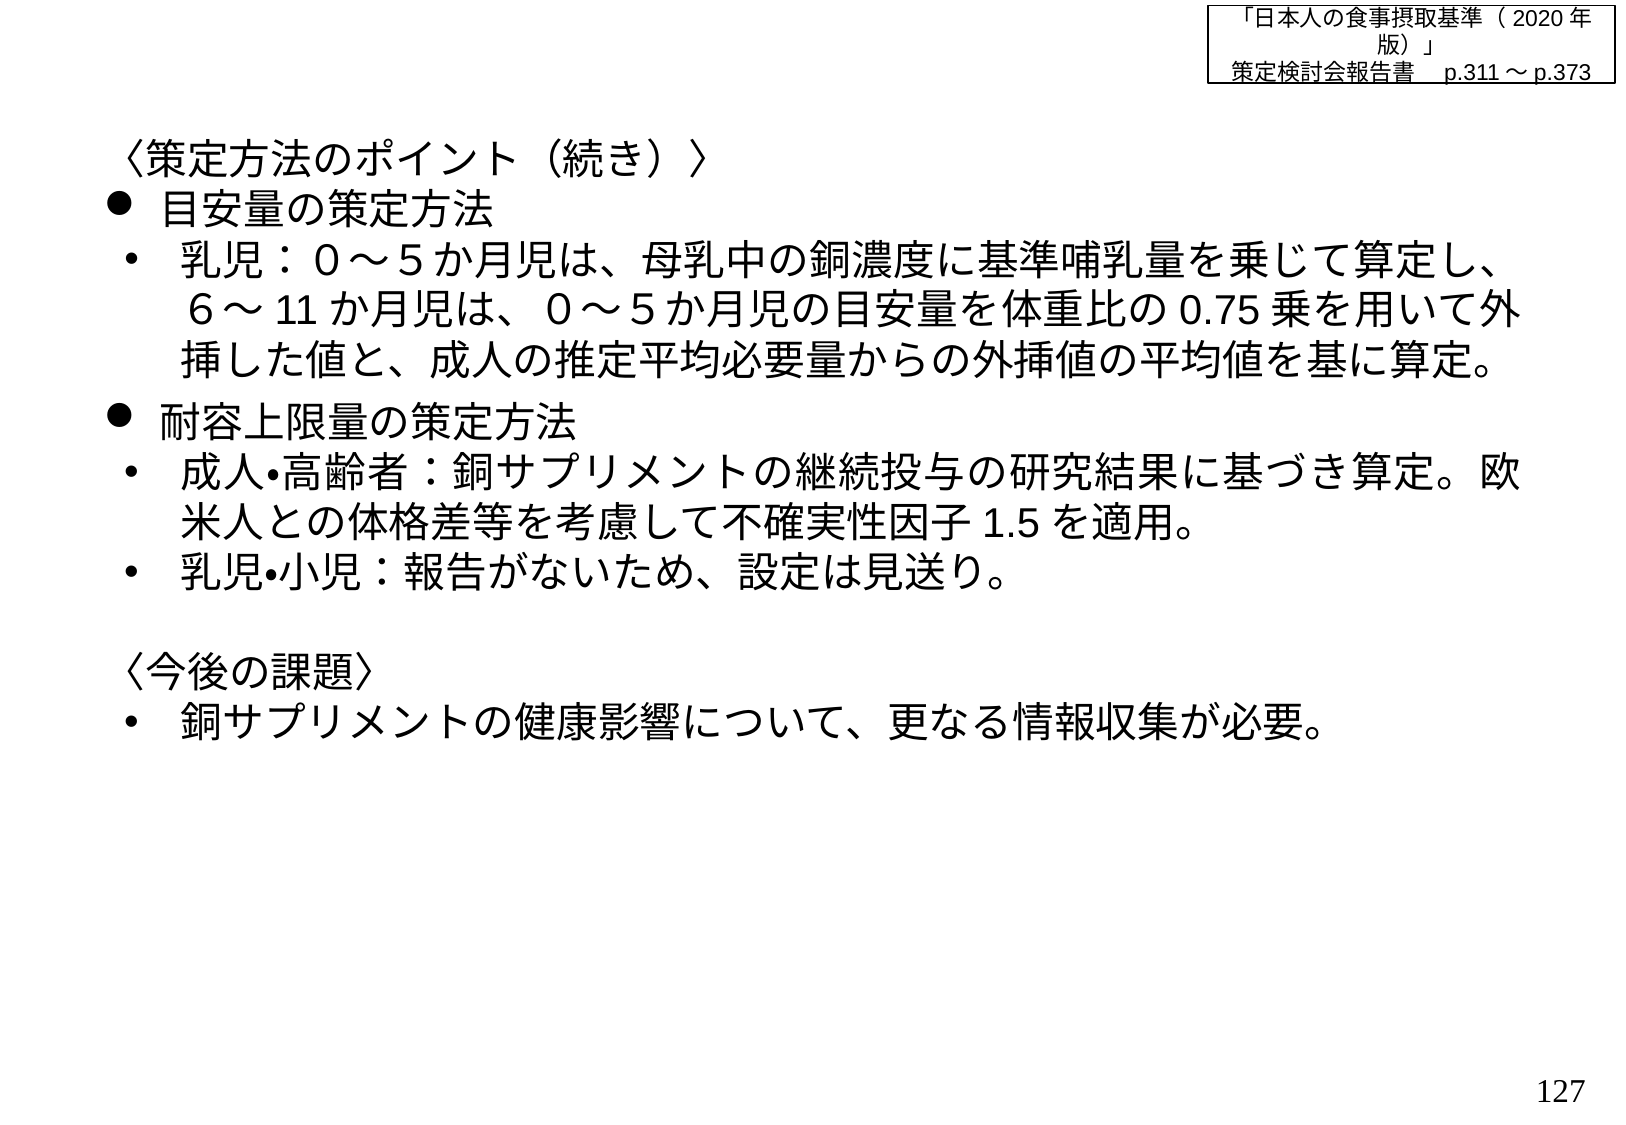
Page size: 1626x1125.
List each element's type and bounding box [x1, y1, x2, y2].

slide_number [1221, 1059, 1602, 1120]
text_box [1206, 4, 1617, 85]
text_box [88, 125, 1536, 754]
